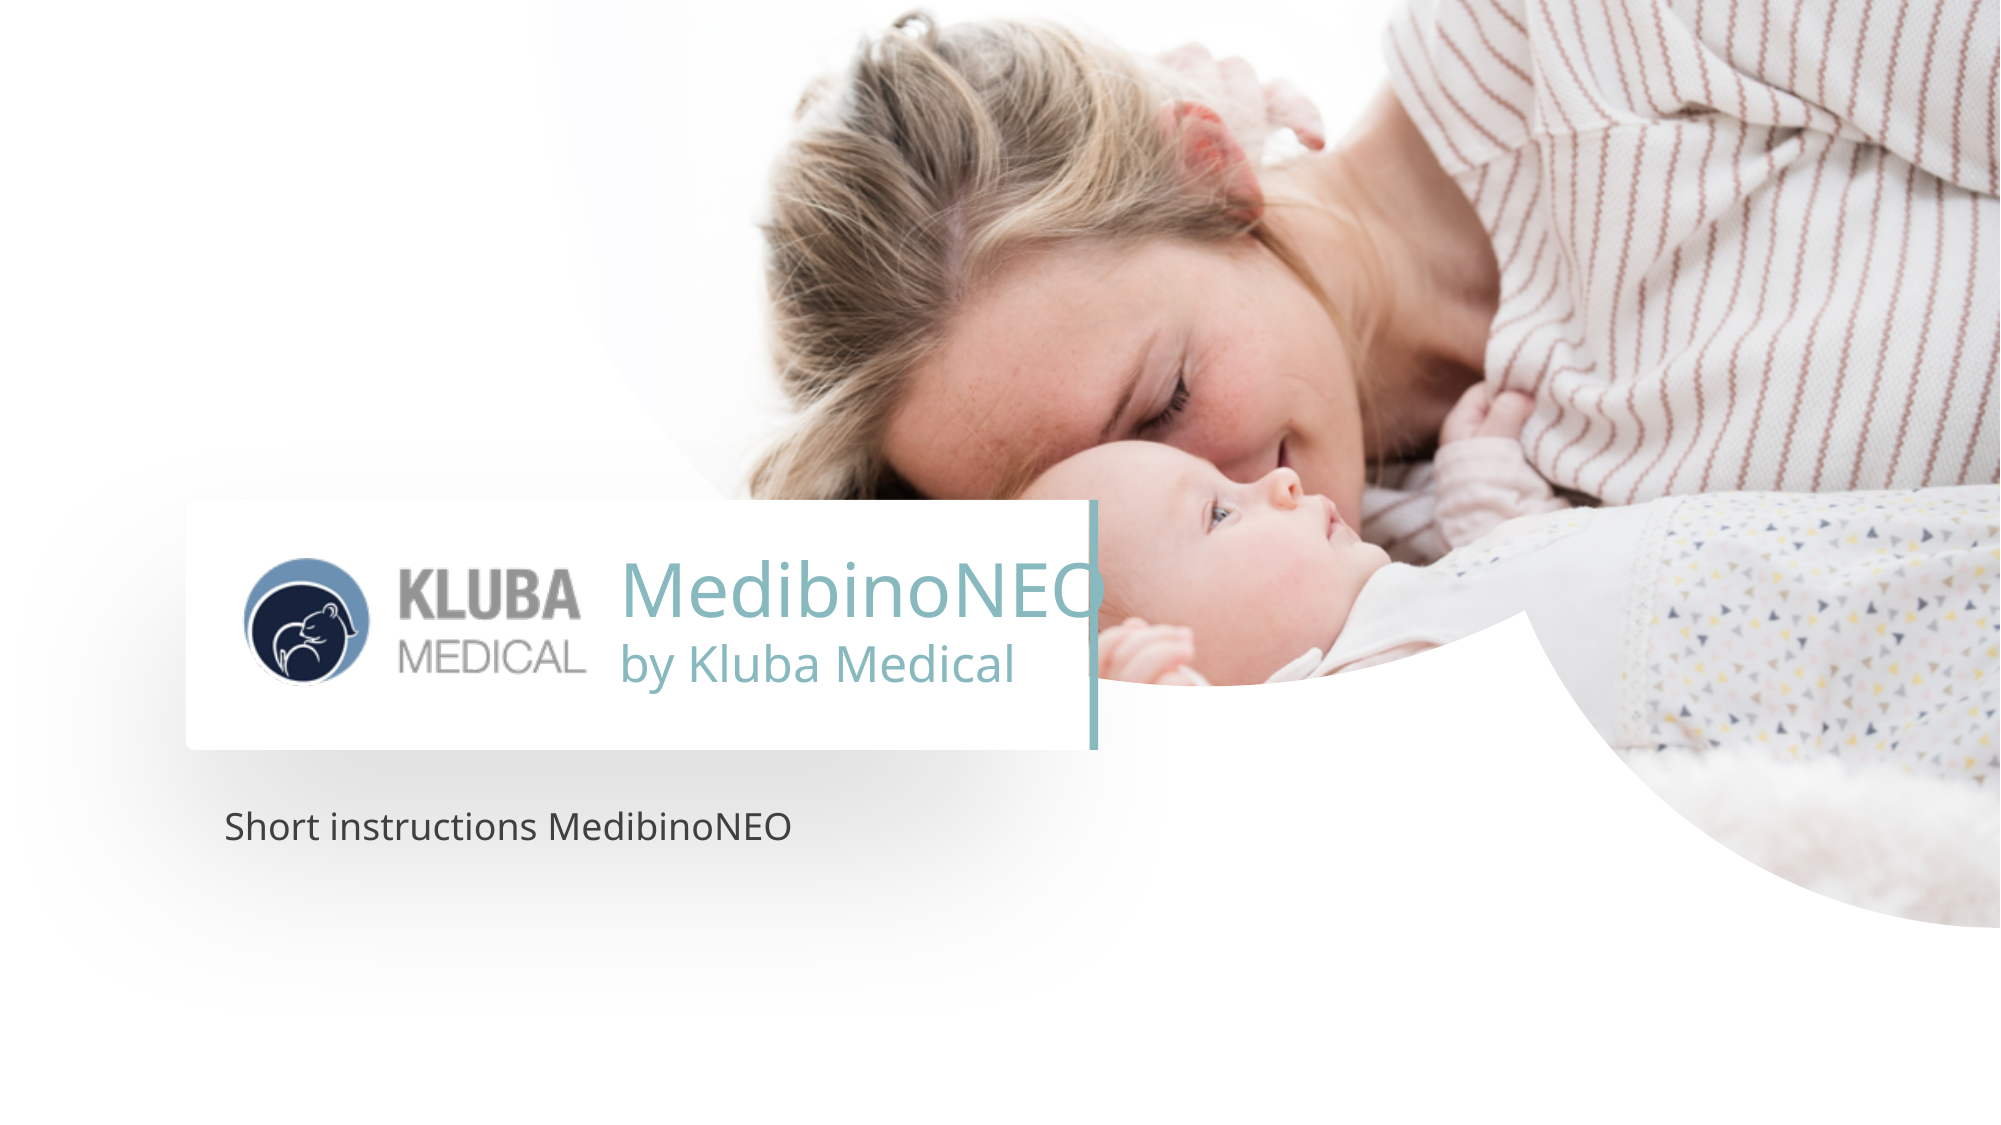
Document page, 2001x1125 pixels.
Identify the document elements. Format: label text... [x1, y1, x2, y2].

text_box [183, 498, 501, 751]
picture [232, 0, 2000, 929]
text_box Short instructions MedibinoNEO [209, 795, 501, 856]
